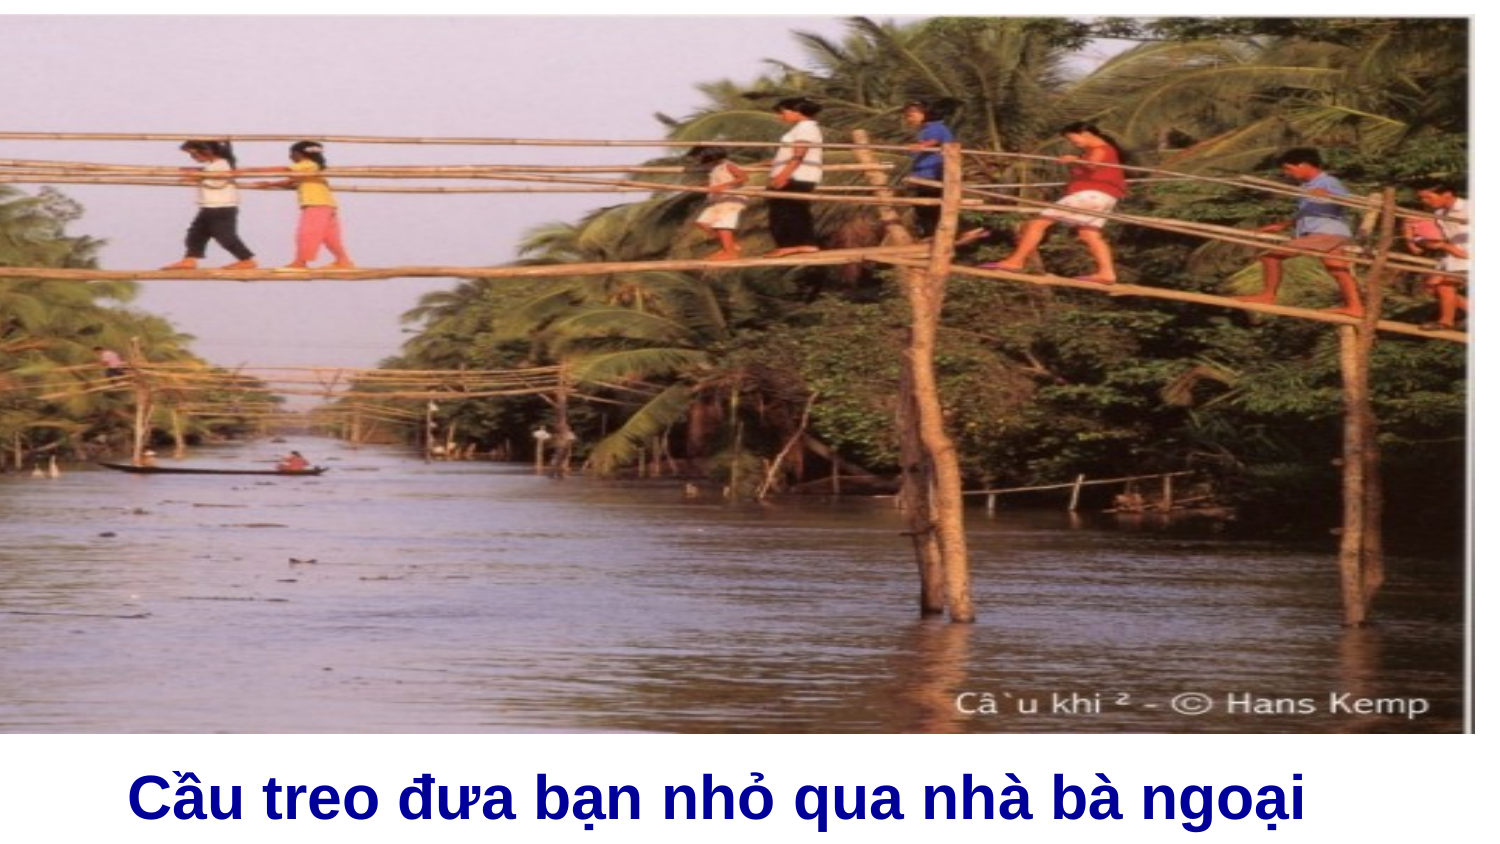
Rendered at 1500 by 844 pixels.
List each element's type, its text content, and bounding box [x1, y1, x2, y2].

picture [0, 13, 1476, 734]
text_box Cầu treo đưa bạn nhỏ qua nhà bà ngoại [112, 750, 1400, 840]
